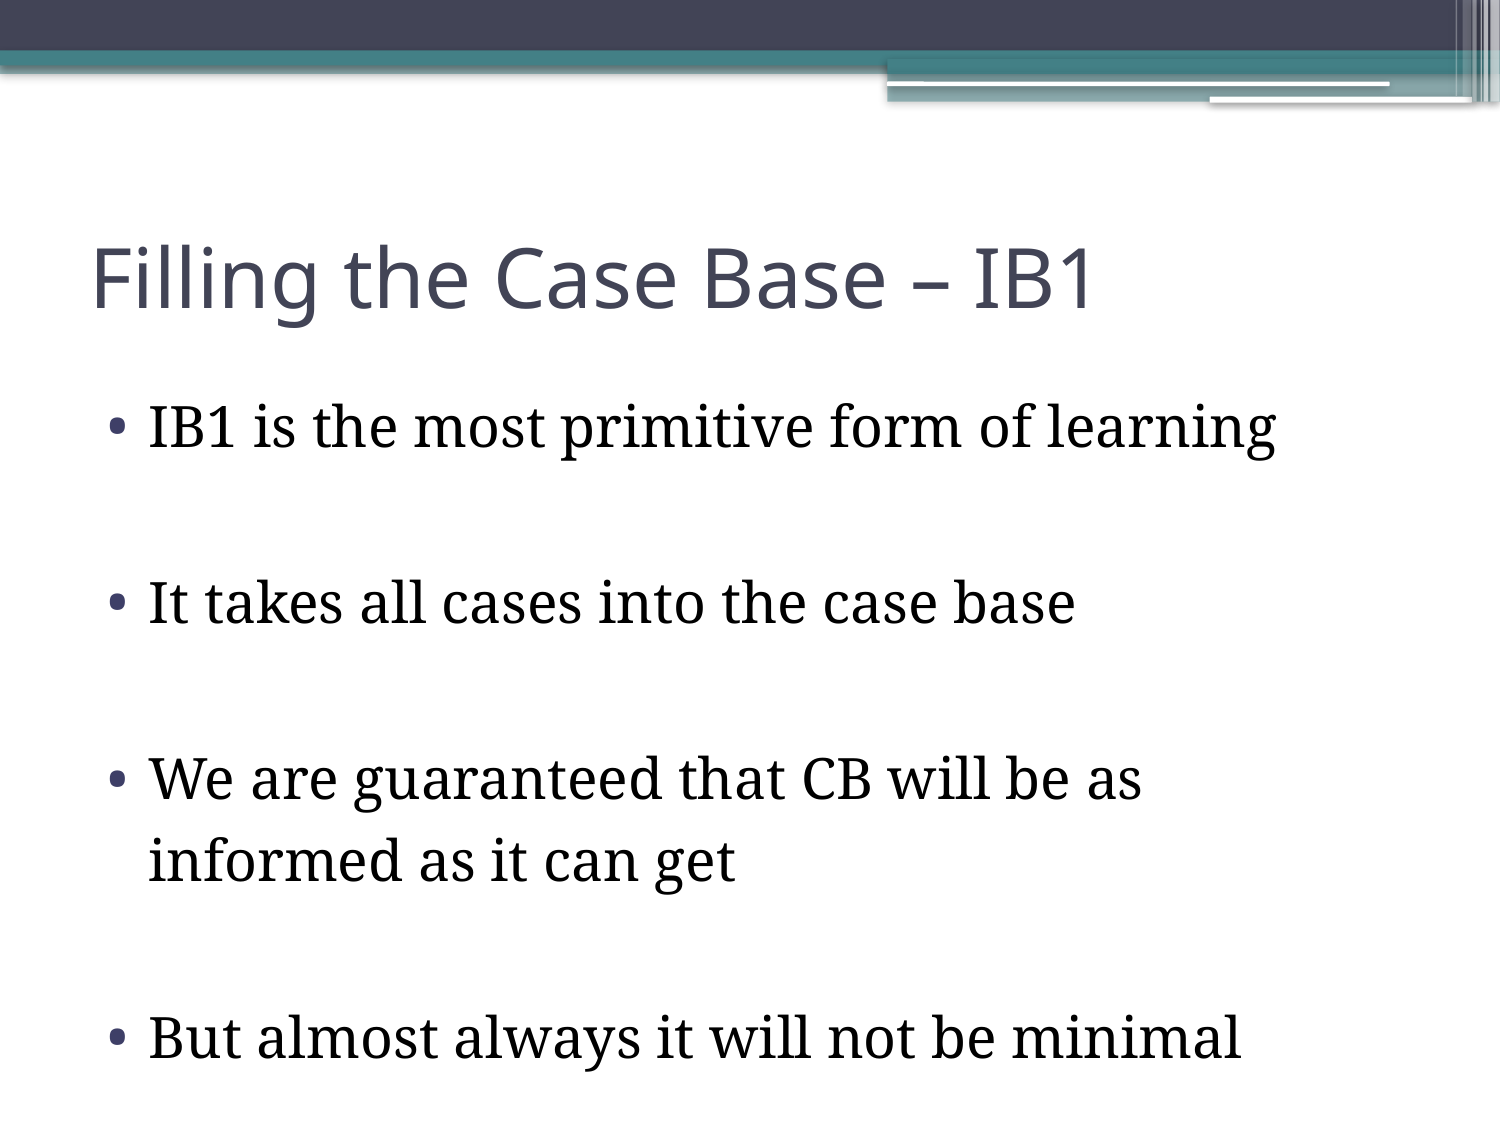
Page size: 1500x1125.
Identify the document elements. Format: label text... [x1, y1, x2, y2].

list IB1 is the most primitive form of learning It takes all cases into the case base We are guaranteed that CB will be as informed as it can get But almost always it will not be minimal [75, 368, 1425, 1079]
title Filling the Case Base – IB1 [75, 187, 1425, 363]
